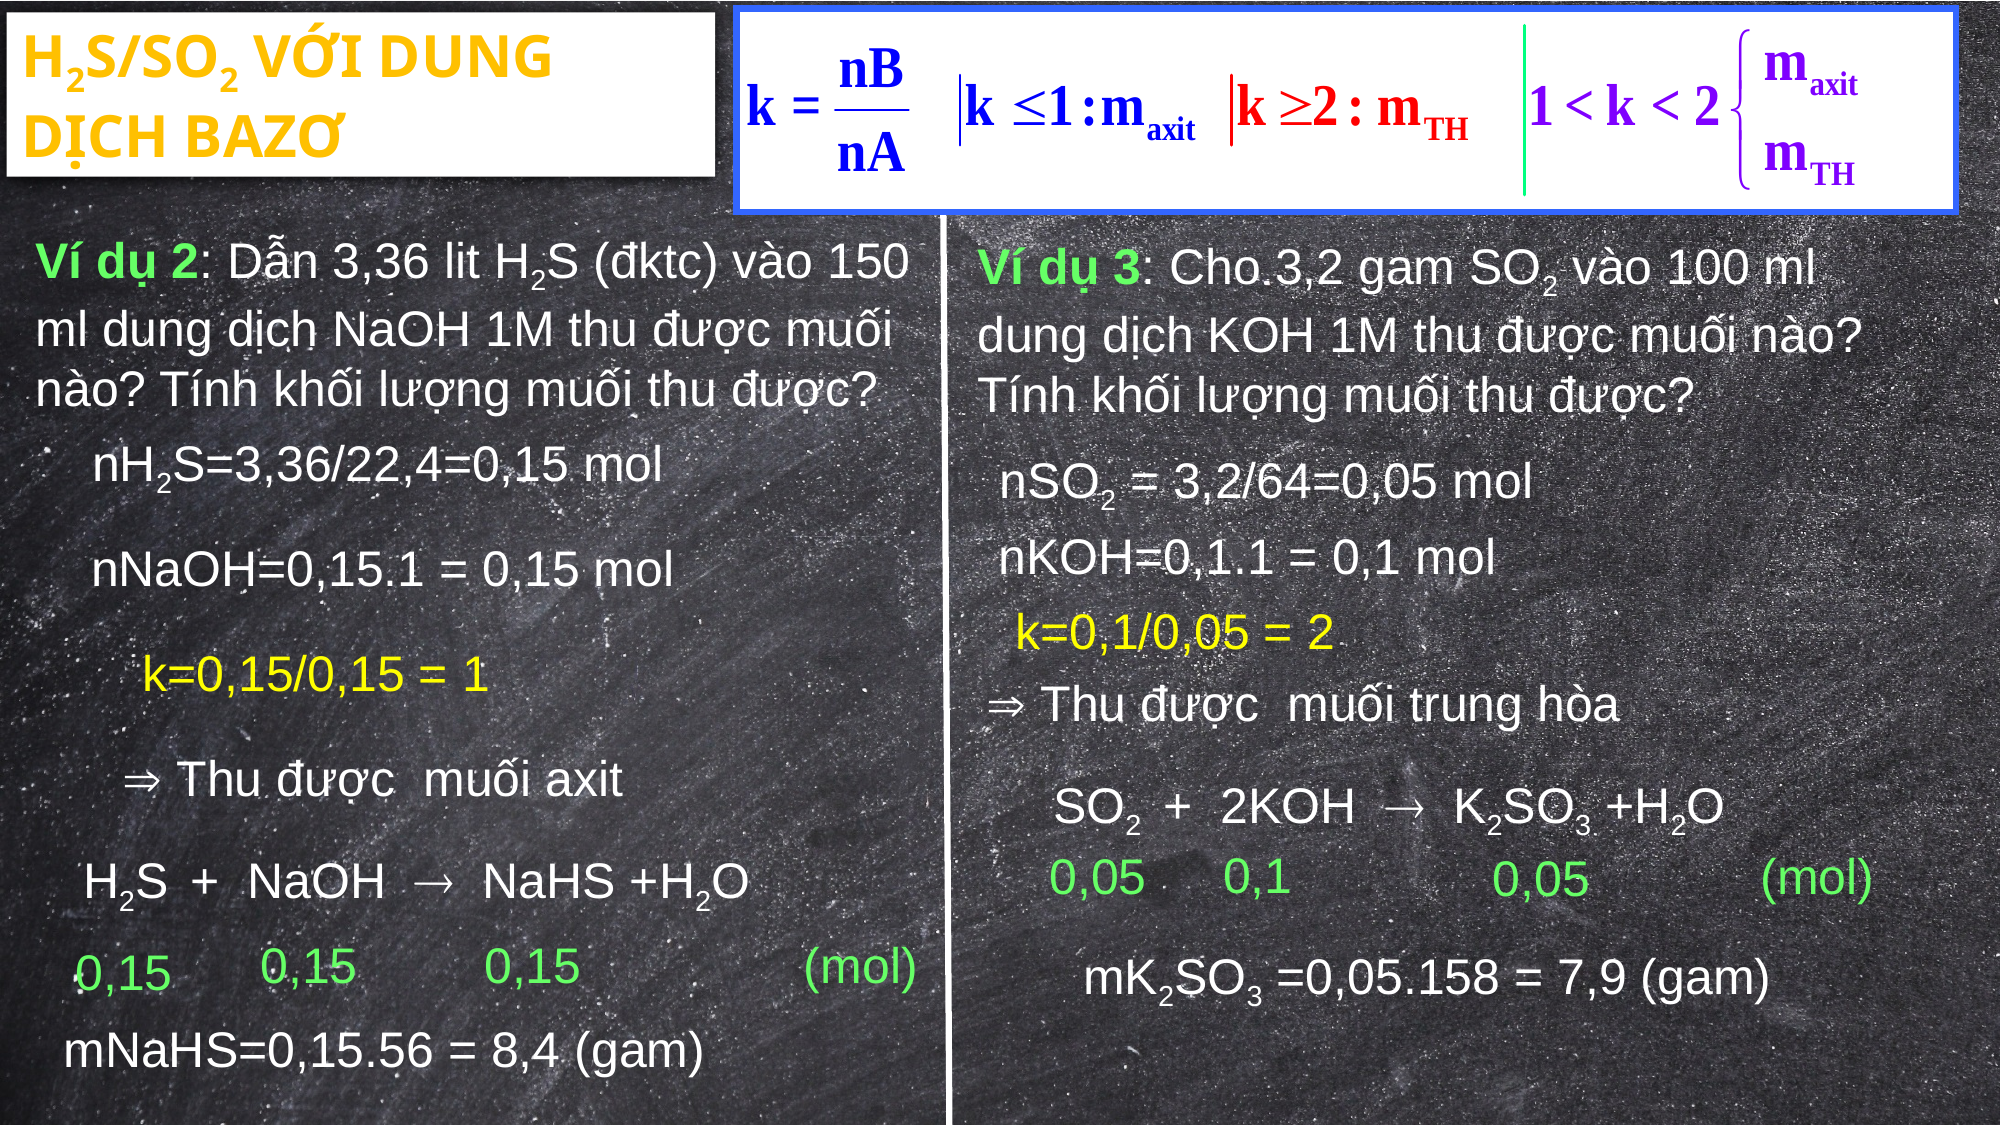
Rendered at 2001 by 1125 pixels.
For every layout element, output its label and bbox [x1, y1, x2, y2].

picture [0, 1, 2000, 1125]
text_box [942, 6, 950, 11]
text_box [942, 209, 950, 1125]
text_box [739, 11, 1954, 209]
